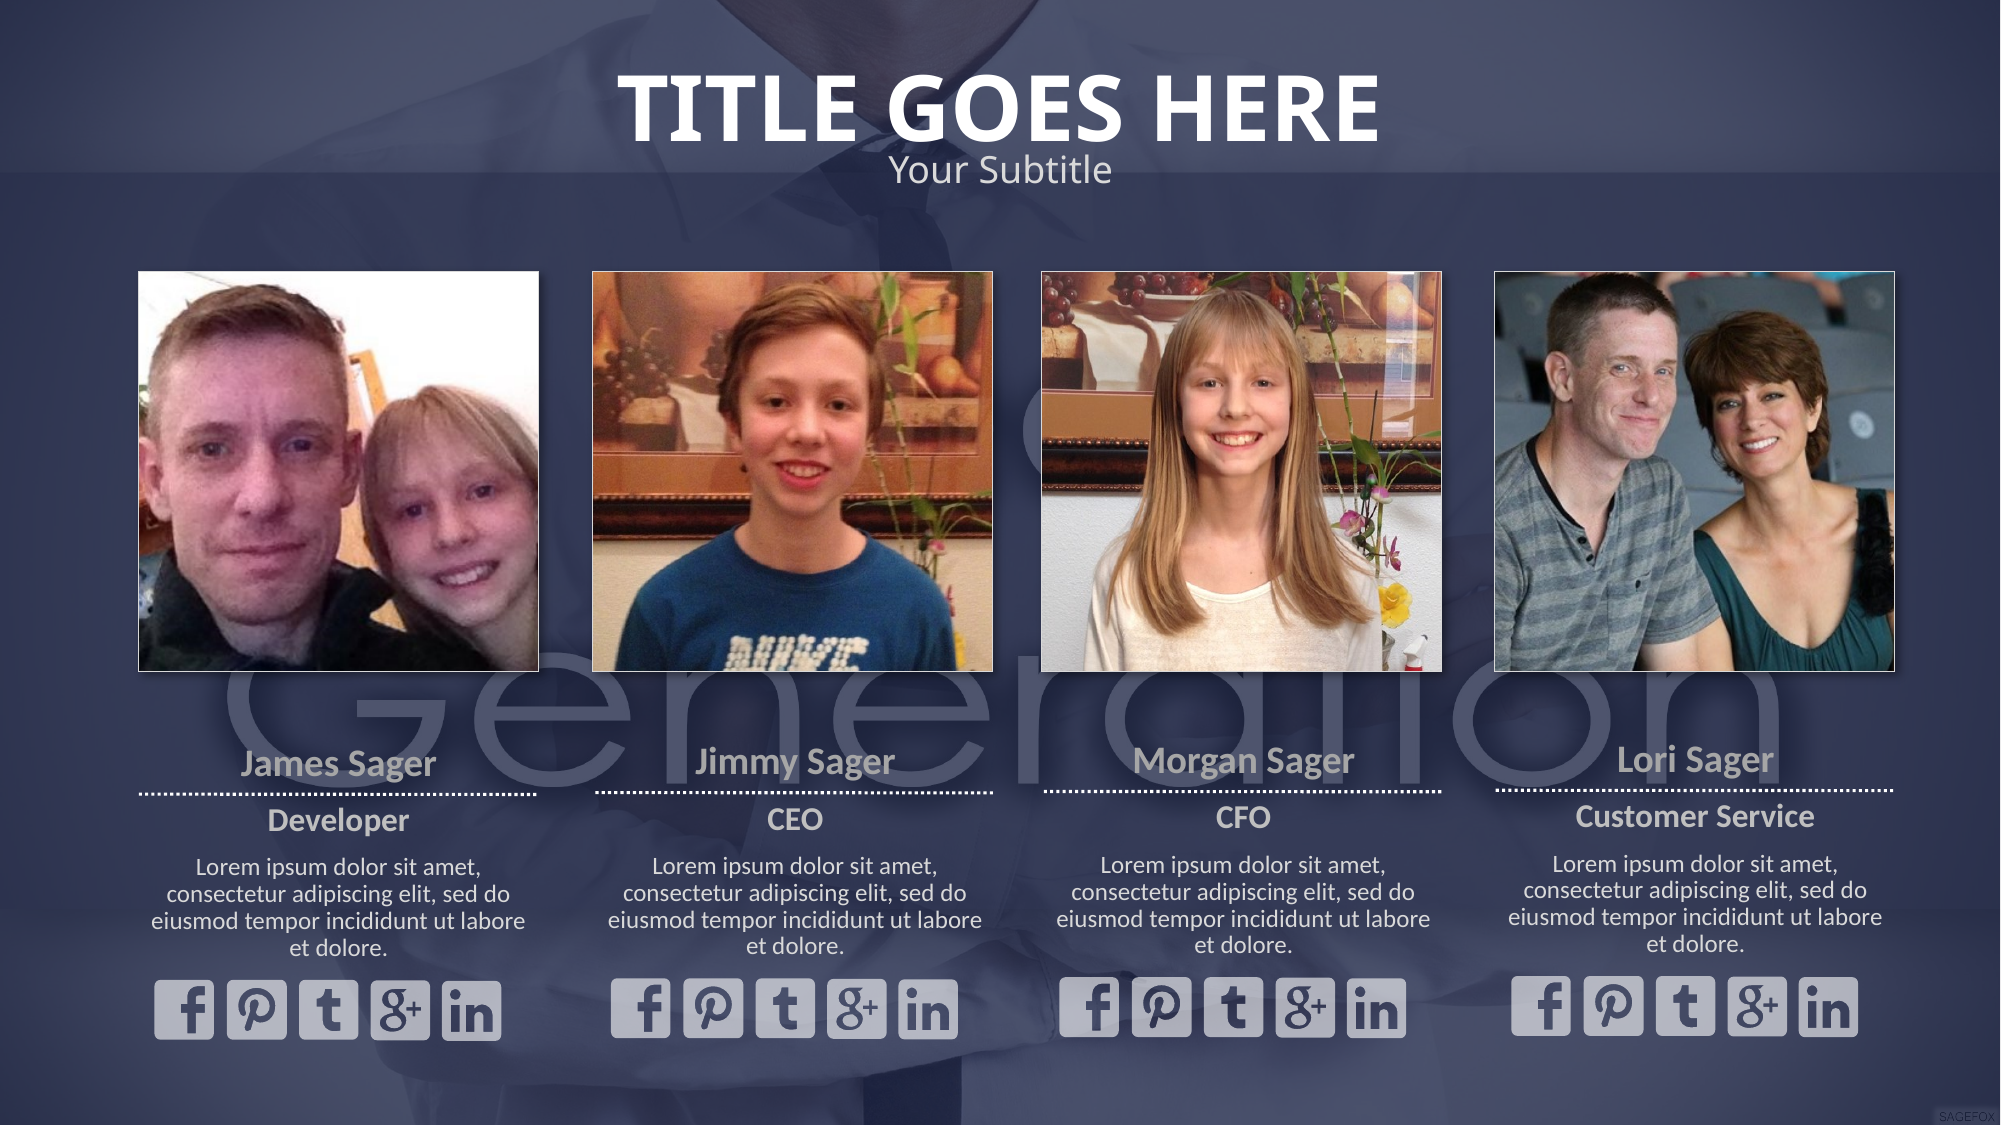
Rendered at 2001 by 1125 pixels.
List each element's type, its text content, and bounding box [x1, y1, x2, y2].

text_box [138, 270, 540, 672]
text_box [591, 270, 993, 672]
text_box CEO [620, 798, 971, 841]
text_box Lorem ipsum dolor sit amet, consectetur adipiscing elit, sed do eiusmod tempor incididunt ut labore et dolore. [138, 854, 539, 968]
text_box [1040, 270, 1442, 672]
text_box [1511, 976, 1859, 1038]
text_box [548, 42, 1452, 199]
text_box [1059, 977, 1407, 1039]
text_box Lorem ipsum dolor sit amet, consectetur adipiscing elit, sed do eiusmod tempor incididunt ut labore et dolore. [1043, 851, 1444, 965]
text_box Lorem ipsum dolor sit amet, consectetur adipiscing elit, sed do eiusmod tempor incididunt ut labore et dolore. [1495, 850, 1896, 964]
text_box Morgan Sager [1068, 739, 1419, 782]
text_box Jimmy Sager [620, 740, 971, 784]
text_box CFO [1068, 797, 1419, 840]
text_box James Sager [163, 742, 514, 785]
text_box Lorem ipsum dolor sit amet, consectetur adipiscing elit, sed do eiusmod tempor incididunt ut labore et dolore. [595, 852, 996, 966]
text_box Lori Sager [1520, 738, 1871, 781]
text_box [610, 978, 958, 1040]
text_box Developer [163, 799, 514, 842]
text_box [1494, 271, 1896, 673]
text_box Customer Service [1520, 796, 1871, 839]
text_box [154, 979, 502, 1041]
